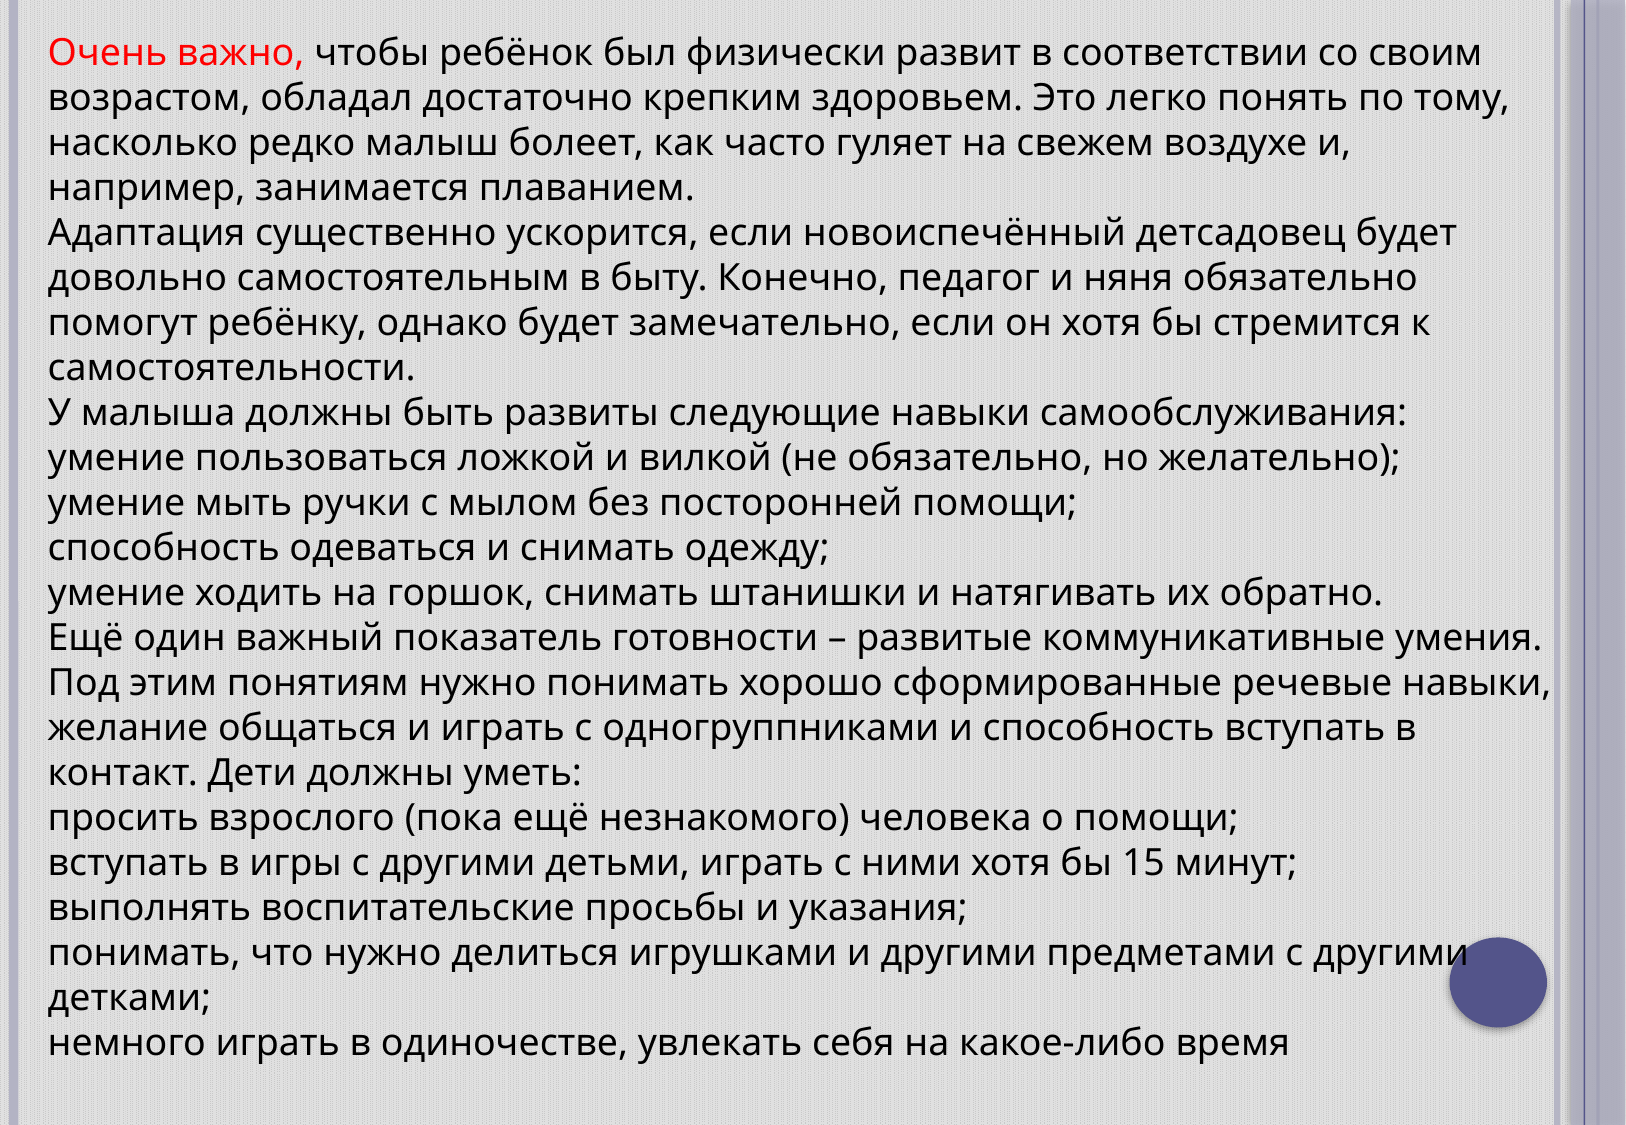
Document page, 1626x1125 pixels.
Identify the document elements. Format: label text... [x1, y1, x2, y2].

text_box Очень важно, чтобы ребёнок был физически развит в соответствии со своим возрастом, обладал достаточно крепким здоровьем. Это легко понять по тому, насколько редко малыш болеет, как часто гуляет на свежем воздухе и, например, занимается плаванием. Адаптация существенно ускорится, если новоиспечённый детсадовец будет довольно самостоятельным в быту. Конечно, педагог и няня обязательно помогут ребёнку, однако будет замечательно, если он хотя бы стремится к самостоятельности. У малыша должны быть развиты следующие навыки самообслуживания: умение пользоваться ложкой и вилкой (не обязательно, но желательно); умение мыть ручки с мылом без посторонней помощи; способность одеваться и снимать одежду; умение ходить на горшок, снимать штанишки и натягивать их обратно. Ещё один важный показатель готовности – развитые коммуникативные умения. Под этим понятиям нужно понимать хорошо сформированные речевые навыки, желание общаться и играть с одногруппниками и способность вступать в контакт. Дети должны уметь: просить взрослого (пока ещё незнакомого) человека о помощи; вступать в игры с другими детьми, играть с ними хотя бы 15 минут; выполнять воспитательские просьбы и указания; понимать, что нужно делиться игрушками и другими предметами с другими детками; немного играть в одиночестве, увлекать себя на какое-либо время [32, 20, 1569, 1070]
